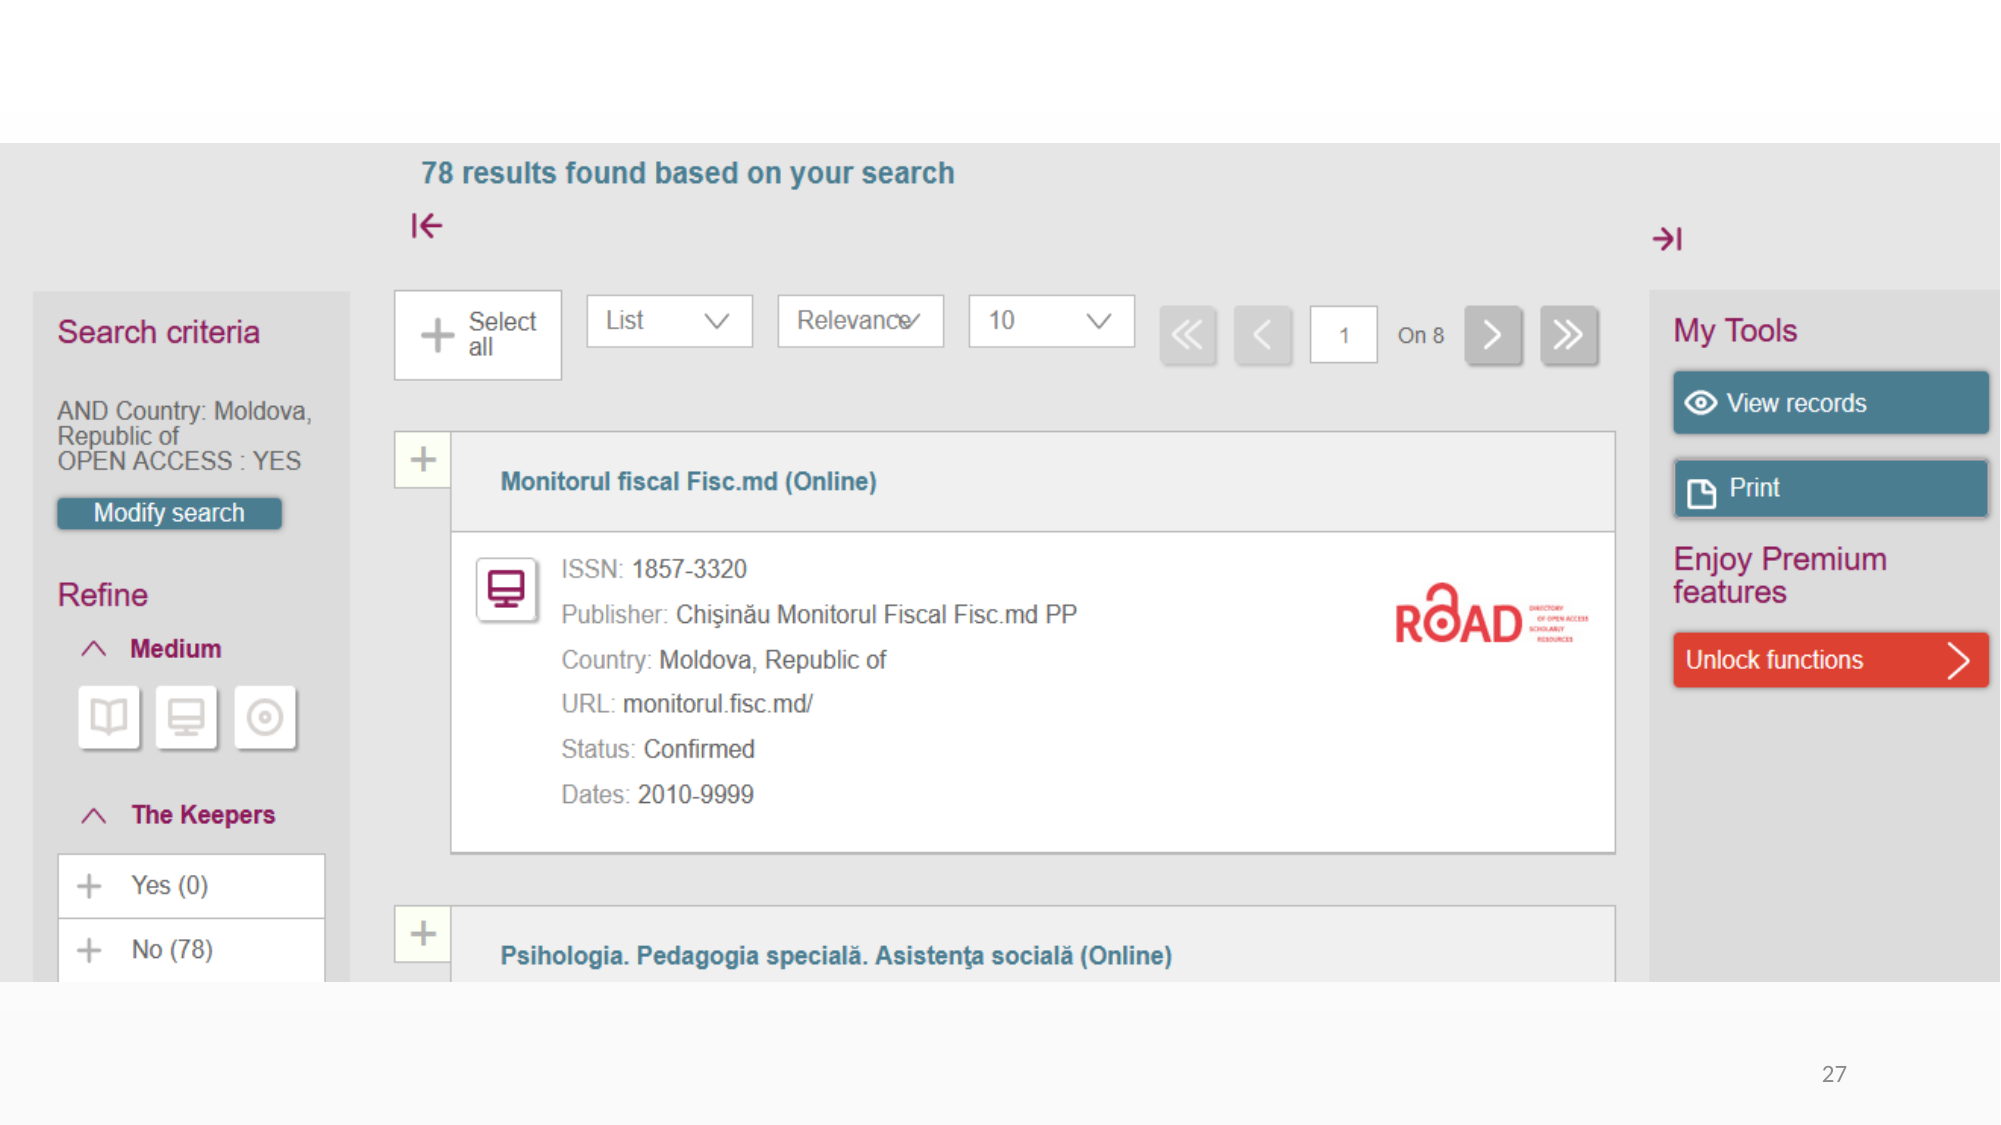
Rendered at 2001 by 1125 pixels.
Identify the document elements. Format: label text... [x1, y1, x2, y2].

slide_number 27 [1412, 1042, 1863, 1103]
picture [0, 143, 2000, 982]
